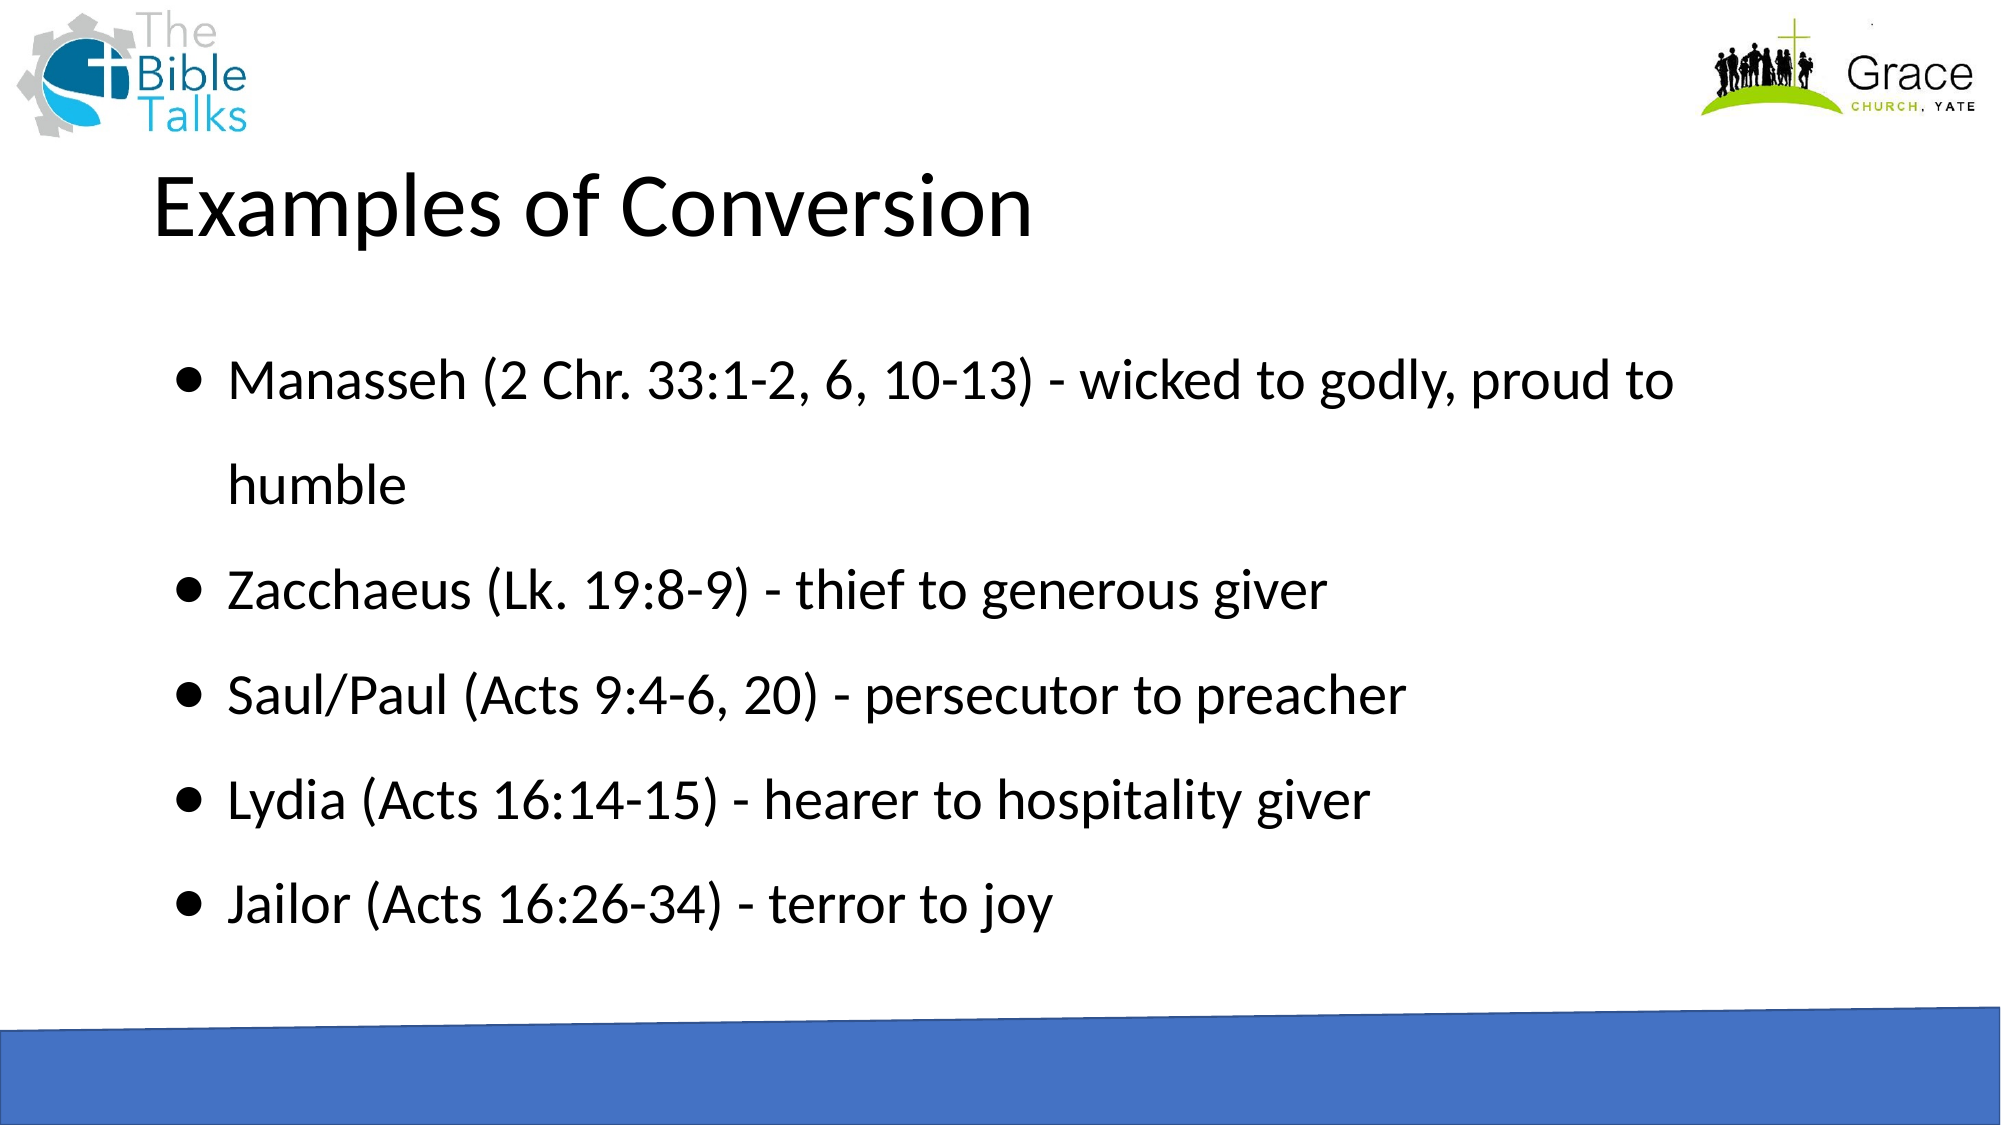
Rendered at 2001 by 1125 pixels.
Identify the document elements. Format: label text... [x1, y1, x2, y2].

list Manasseh (2 Chr. 33:1-2, 6, 10-13) - wicked to godly, proud to humble Zacchaeus (Lk. 19:8-9) - thief to generous giver Saul/Paul (Acts 9:4-6, 20) - persecutor to preacher Lydia (Acts 16:14-15) - hearer to hospitality giver Jailor (Acts 16:26-34) - terror to joy [137, 299, 1863, 1014]
title Examples of Conversion [137, 136, 1863, 278]
picture [1695, 12, 1978, 120]
picture [0, 0, 260, 147]
